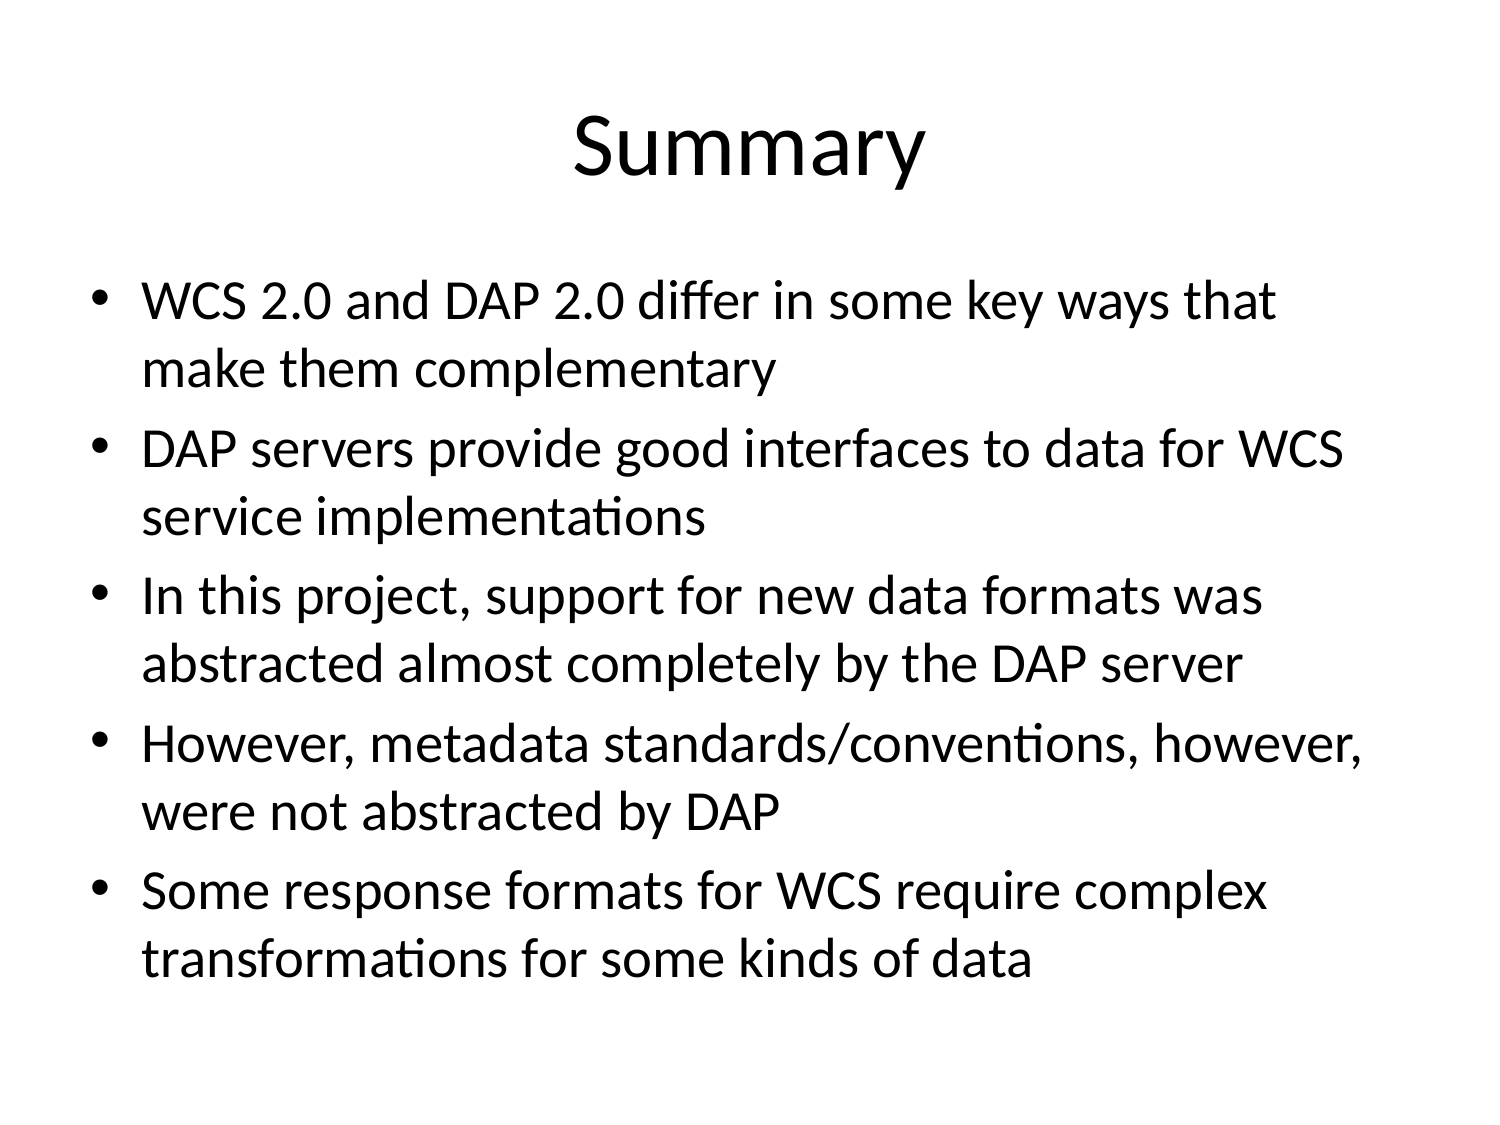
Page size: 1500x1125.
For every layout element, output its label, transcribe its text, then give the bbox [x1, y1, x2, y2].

title Summary [75, 45, 1425, 233]
list WCS 2.0 and DAP 2.0 differ in some key ways that make them complementary DAP servers provide good interfaces to data for WCS service implementations In this project, support for new data formats was abstracted almost completely by the DAP server However, metadata standards/conventions, however, were not abstracted by DAP Some response formats for WCS require complex transformations for some kinds of data [75, 255, 1425, 1005]
